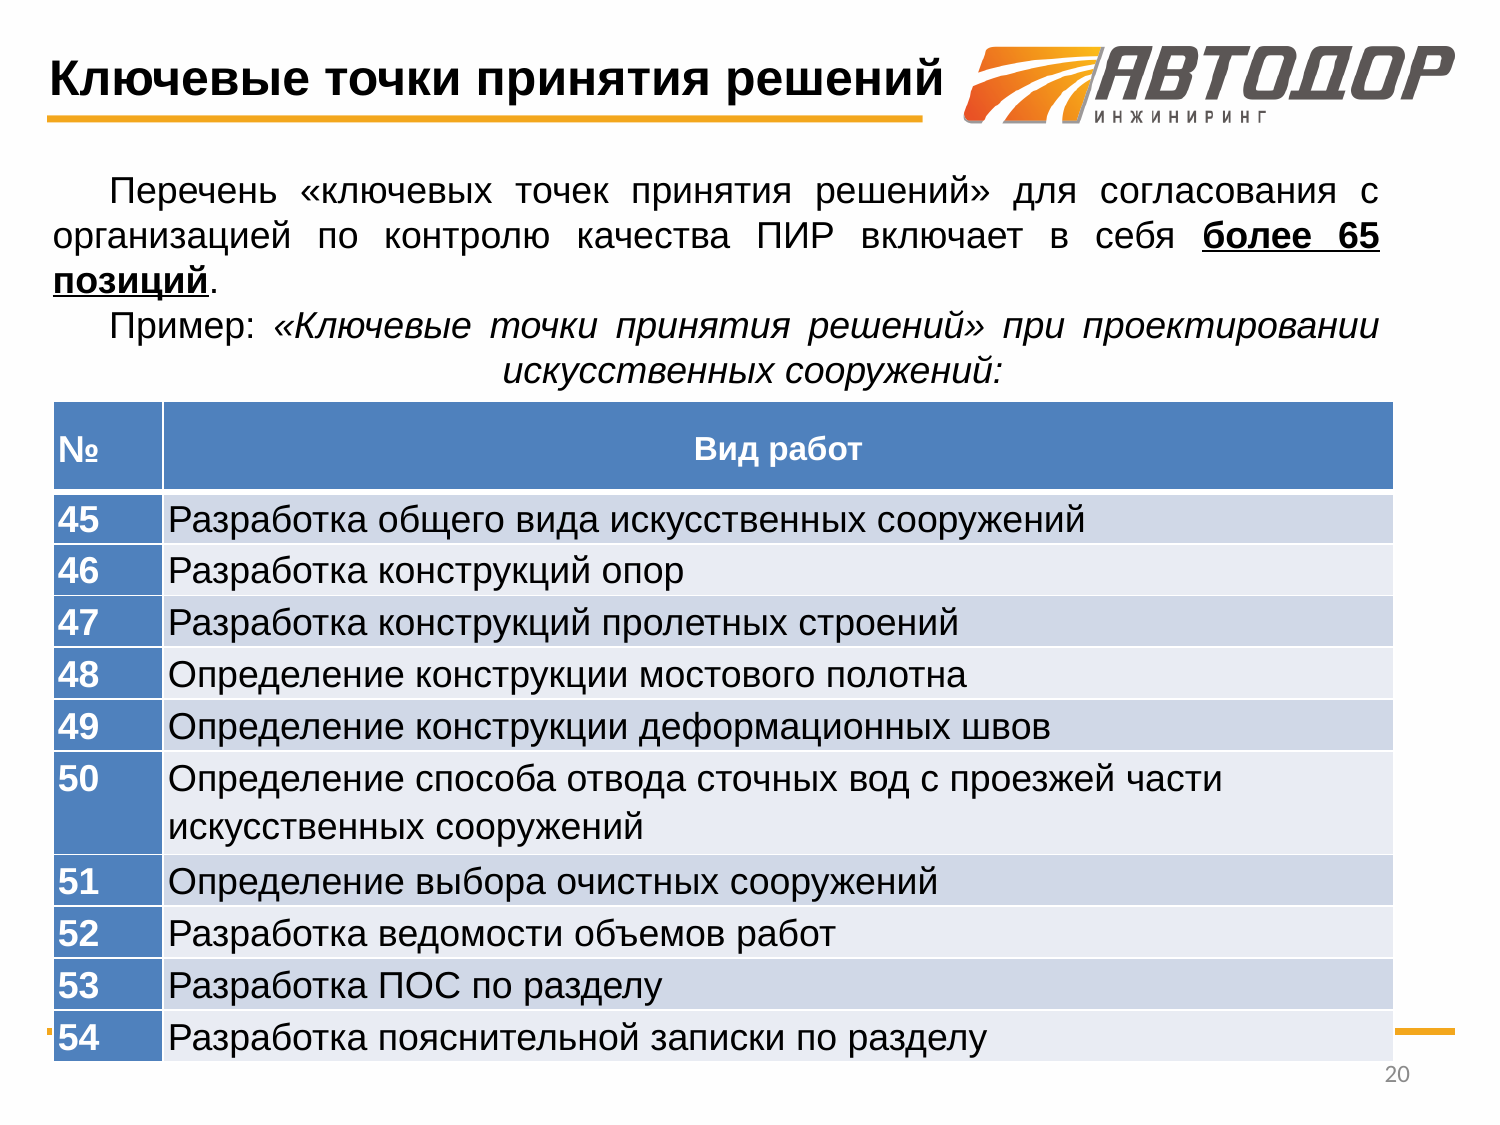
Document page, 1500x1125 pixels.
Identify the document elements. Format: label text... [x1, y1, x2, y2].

table_cell 47 [54, 596, 162, 646]
table_cell 50 [54, 752, 162, 854]
slide_number 20 [1074, 1042, 1425, 1103]
table_cell Разработка общего вида искусственных сооружений [164, 495, 1393, 543]
table_cell 45 [54, 495, 162, 543]
table_cell Определение способа отвода сточных вод с проезжей части искусственных сооружений [164, 752, 1393, 854]
table_cell 54 [54, 1011, 162, 1061]
table_cell 46 [54, 545, 162, 595]
table_cell 52 [54, 907, 162, 957]
table_cell 49 [54, 700, 162, 750]
table_cell 48 [54, 648, 162, 698]
table_cell Разработка конструкций пролетных строений [164, 596, 1393, 646]
table_cell 51 [54, 855, 162, 905]
table_cell Разработка ПОС по разделу [164, 959, 1393, 1009]
table_header Вид работ [164, 402, 1393, 489]
table_cell Определение выбора очистных сооружений [164, 855, 1393, 905]
text_box Ключевые точки принятия решений [37, 45, 960, 107]
text_box Перечень «ключевых точек принятия решений» для согласования с организацией по контролю качества ПИР включает в себя более 65 позиций. Пример: «Ключевые точки принятия решений» при проектировании искусственных сооружений: [38, 158, 1395, 398]
table_cell 53 [54, 959, 162, 1009]
table_cell Разработка ведомости объемов работ [164, 907, 1393, 957]
picture [0, 0, 1500, 1125]
table_cell Определение конструкции мостового полотна [164, 648, 1393, 698]
table_cell Разработка пояснительной записки по разделу [164, 1011, 1393, 1061]
table_cell Разработка конструкций опор [164, 545, 1393, 595]
table_cell Определение конструкции деформационных швов [164, 700, 1393, 750]
table_header № [54, 402, 162, 489]
